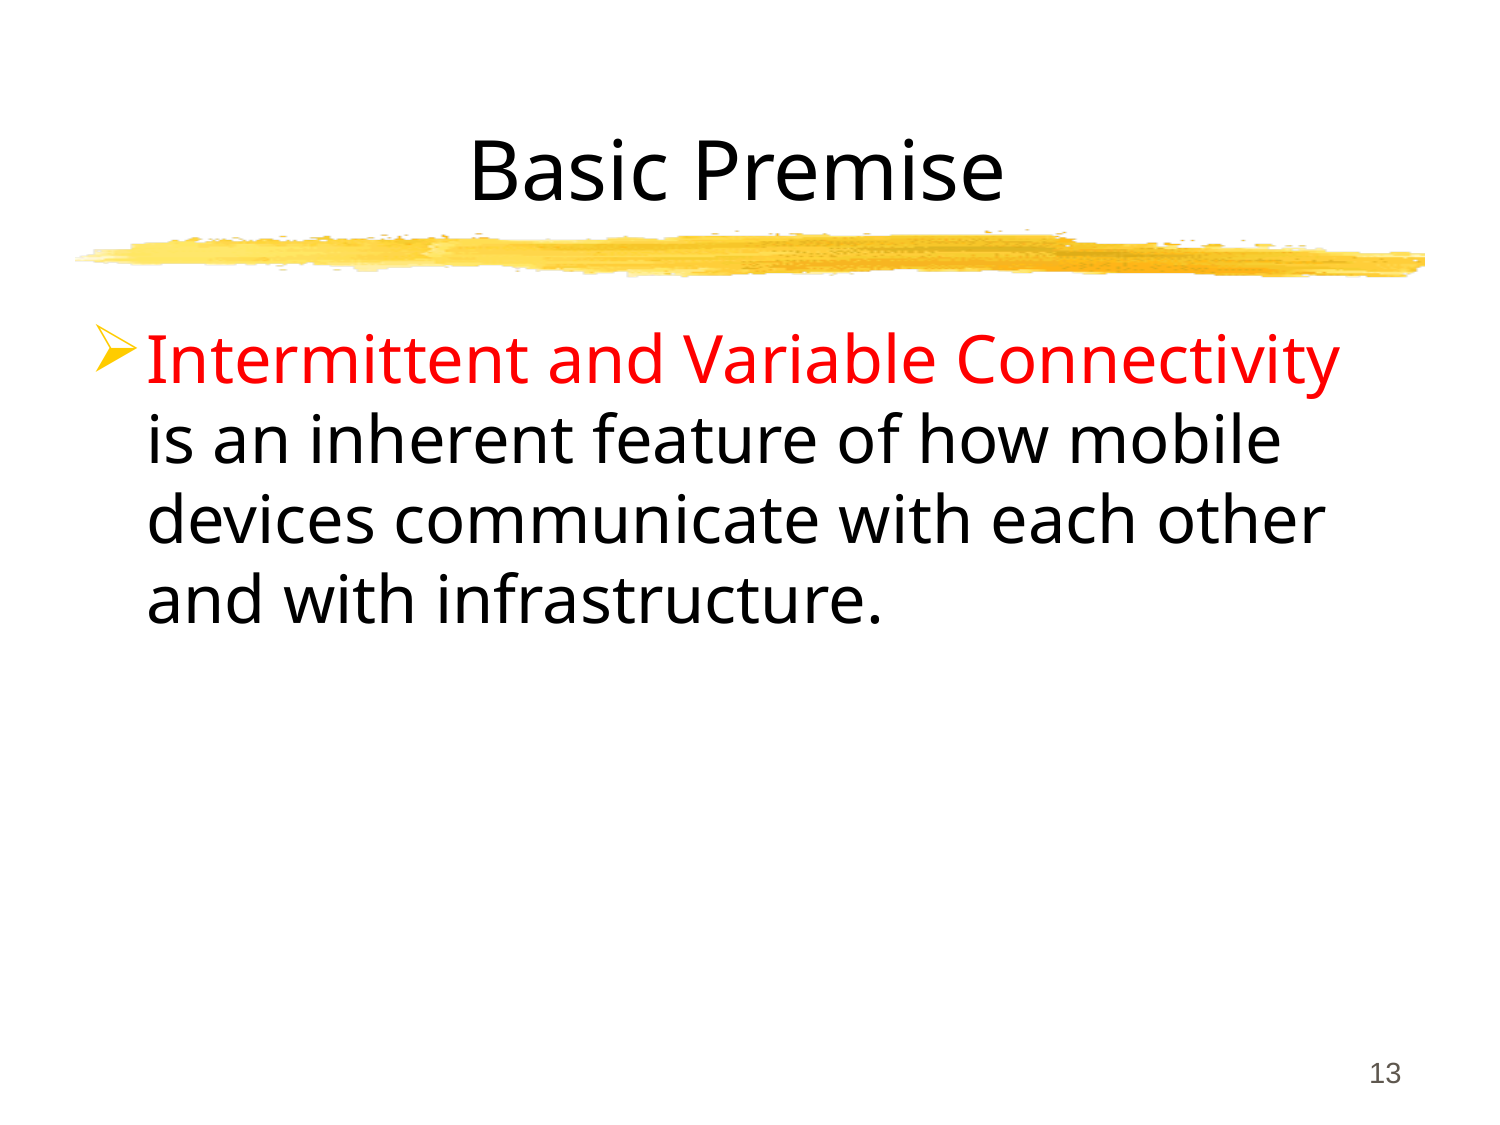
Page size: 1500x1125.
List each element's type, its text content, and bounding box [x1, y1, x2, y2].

title Basic Premise [99, 37, 1376, 226]
picture [75, 224, 1425, 288]
list Intermittent and Variable Connectivity is an inherent feature of how mobile devices communicate with each other and with infrastructure. [74, 309, 1417, 994]
slide_number 13 [1103, 1021, 1417, 1098]
